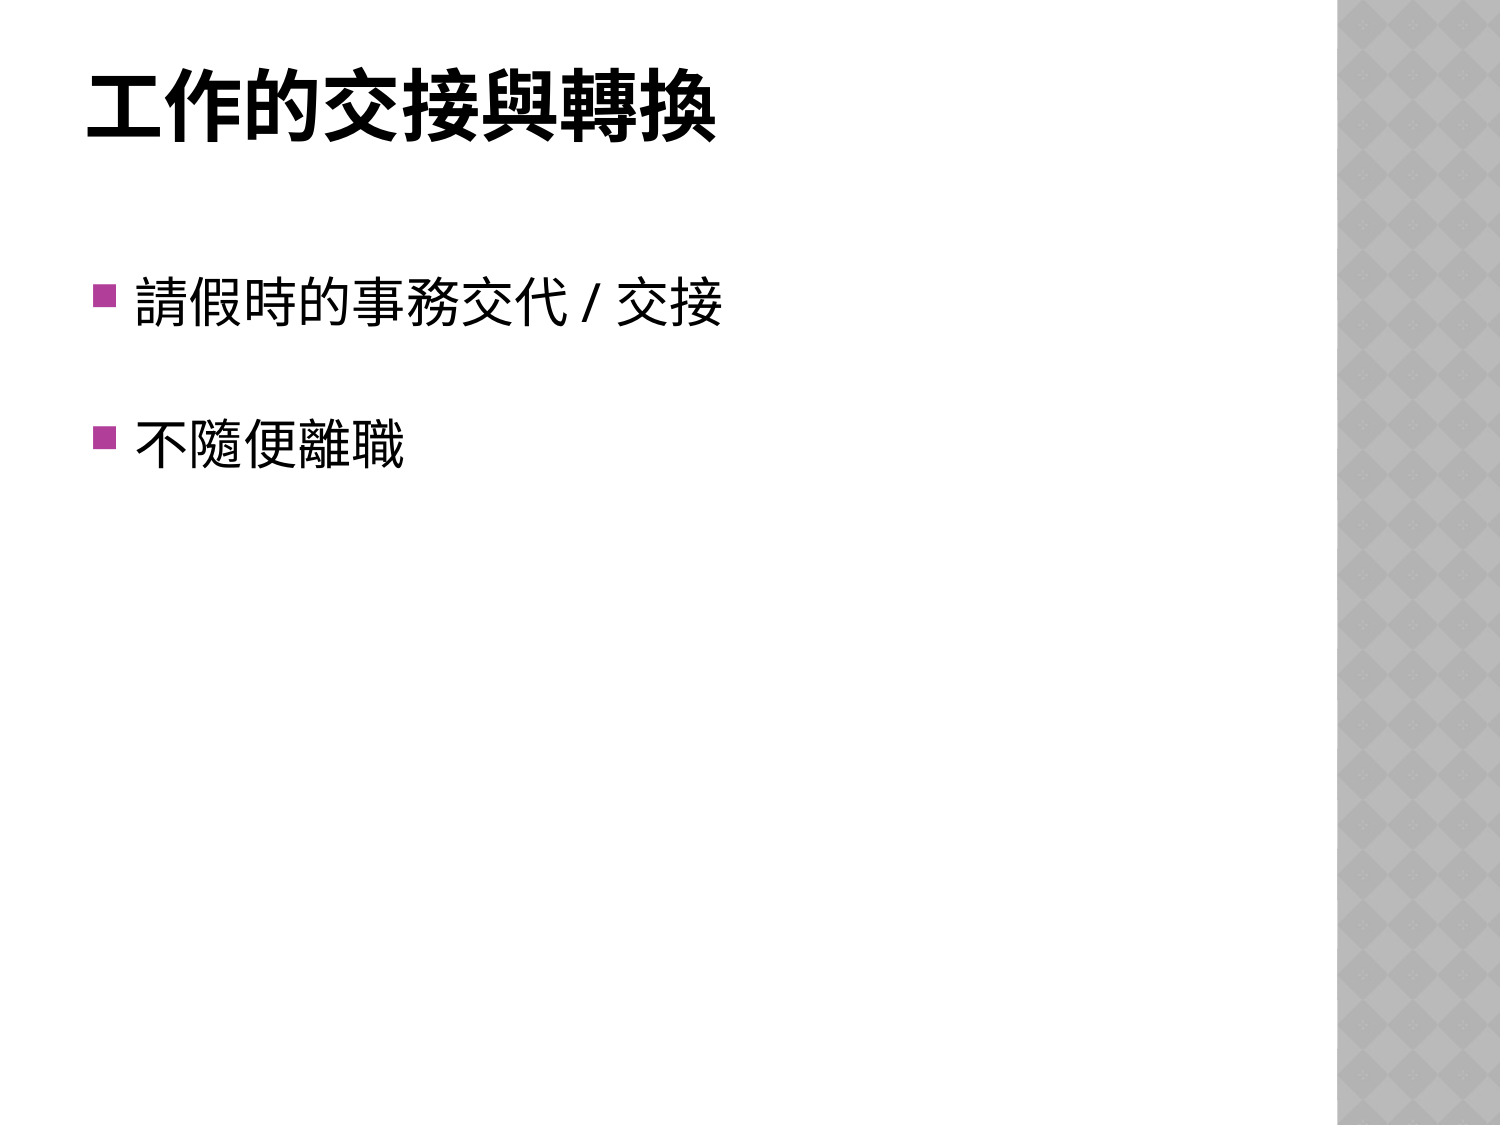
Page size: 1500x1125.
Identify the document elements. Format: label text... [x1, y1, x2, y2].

list 請假時的事務交代/交接 不隨便離職 [75, 195, 1263, 575]
title 工作的交接與轉換 [76, 30, 1265, 152]
